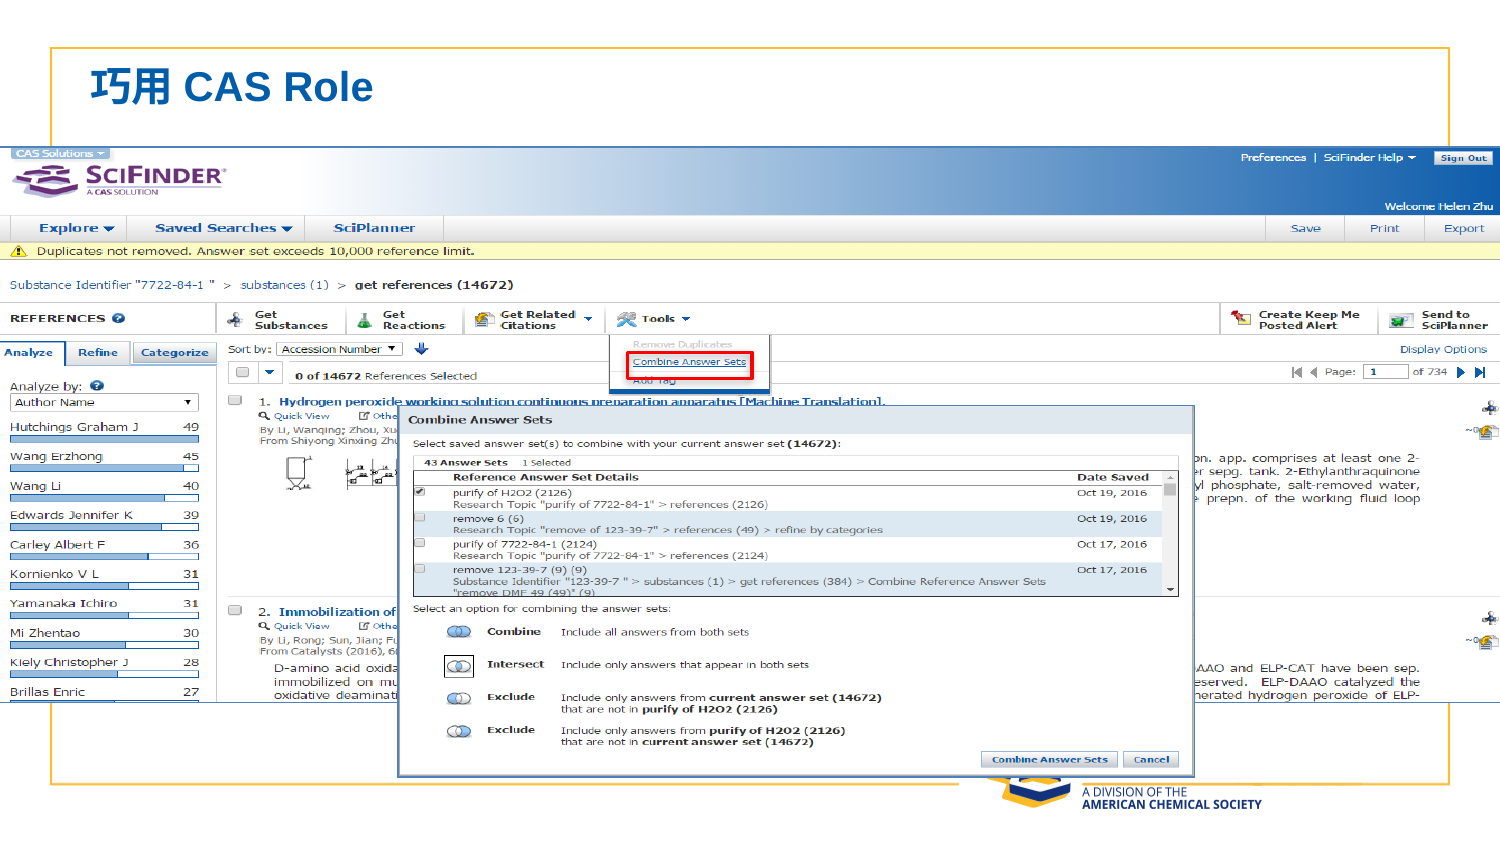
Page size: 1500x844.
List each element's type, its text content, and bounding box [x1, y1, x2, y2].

title 巧用CAS Role [75, 59, 1425, 145]
picture [0, 147, 1500, 844]
text_box [68, 50, 730, 127]
picture [50, 46, 1450, 146]
slide_number [1074, 782, 1425, 827]
